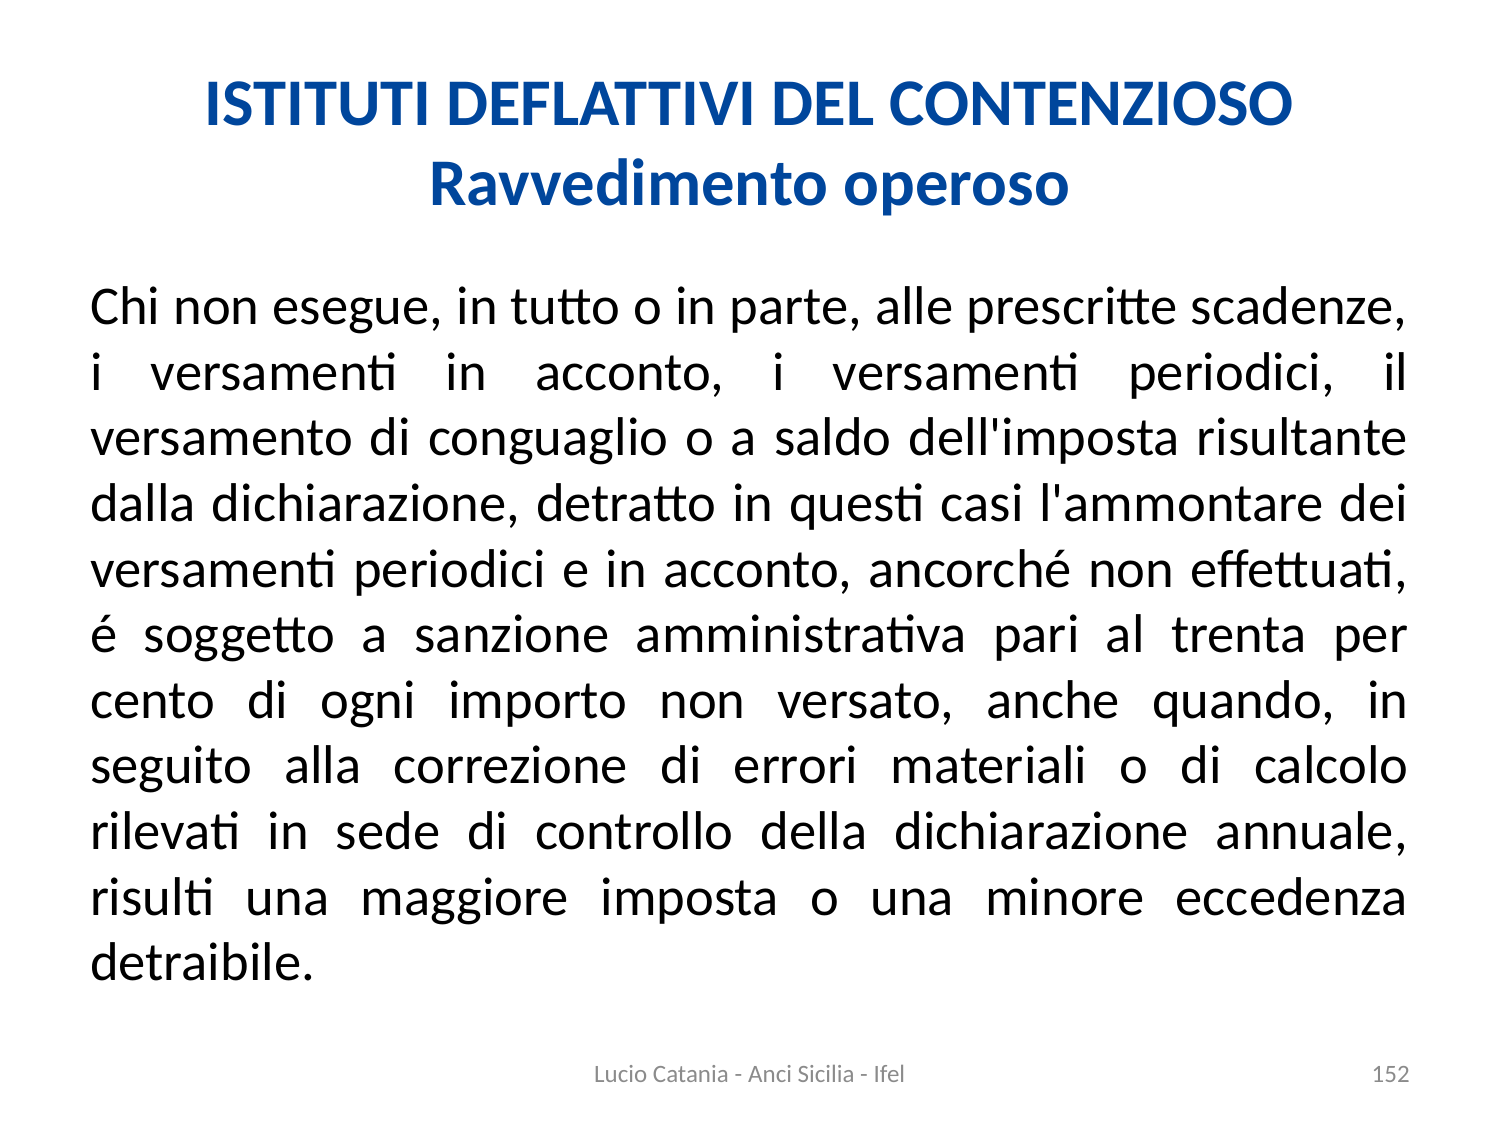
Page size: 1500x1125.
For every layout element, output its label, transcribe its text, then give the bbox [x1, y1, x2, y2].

title ISTITUTI DEFLATTIVI DEL CONTENZIOSO Ravvedimento operoso [75, 45, 1425, 233]
list Chi non esegue, in tutto o in parte, alle prescritte scadenze, i versamenti in acconto, i versamenti periodici, il versamento di conguaglio o a saldo dell'imposta risultante dalla dichiarazione, detratto in questi casi l'ammontare dei versamenti periodici e in acconto, ancorché non effettuati, é soggetto a sanzione amministrativa pari al trenta per cento di ogni importo non versato, anche quando, in seguito alla correzione di errori materiali o di calcolo rilevati in sede di controllo della dichiarazione annuale, risulti una maggiore imposta o una minore eccedenza detraibile. [75, 262, 1425, 1005]
slide_number 152 [1074, 1042, 1425, 1103]
footer Lucio Catania - Anci Sicilia - Ifel [512, 1042, 988, 1103]
